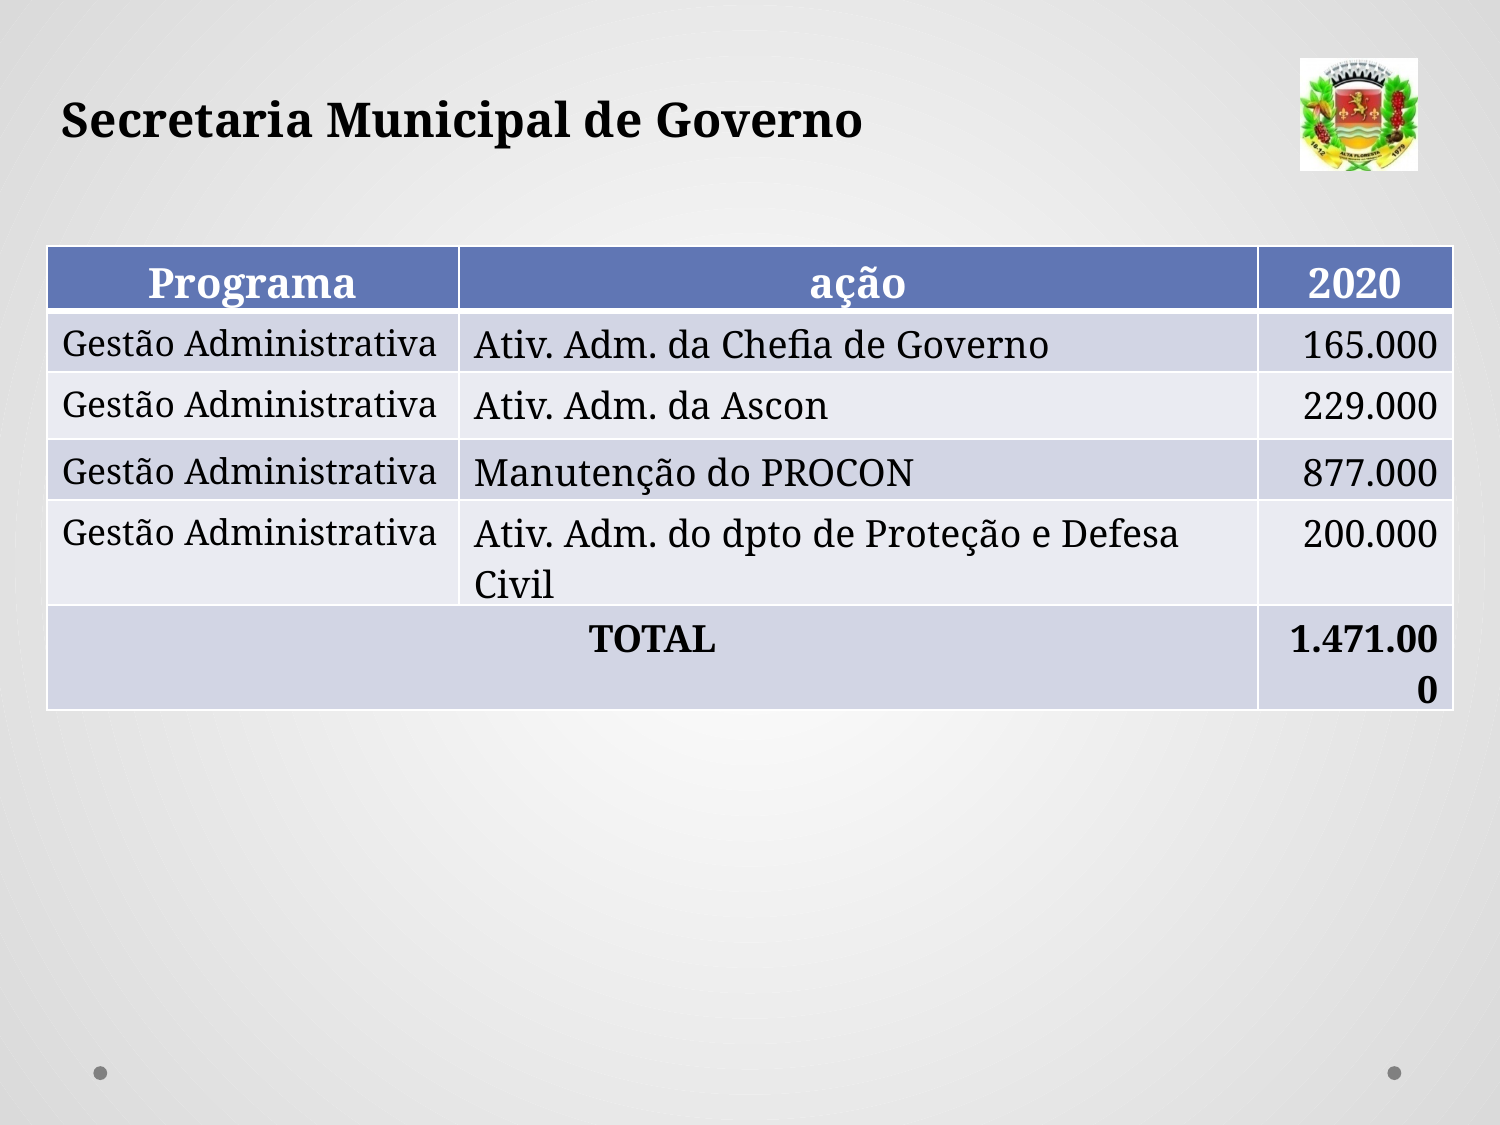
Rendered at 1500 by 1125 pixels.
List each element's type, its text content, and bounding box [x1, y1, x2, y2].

table_header 2020 [1259, 247, 1452, 308]
table_cell Manutenção do PROCON [460, 440, 1257, 499]
table_cell Ativ. Adm. da Chefia de Governo [460, 314, 1257, 371]
table_cell 877.000 [1259, 440, 1452, 499]
picture [1300, 58, 1419, 171]
table_header ação [460, 247, 1257, 308]
table_cell 1.471.000 [1259, 606, 1452, 709]
table_header Programa [48, 247, 458, 308]
table_cell 165.000 [1259, 314, 1452, 371]
table_cell Gestão Administrativa [48, 314, 458, 371]
text_box Secretaria Municipal de Governo [46, 82, 1295, 155]
table_cell Gestão Administrativa [48, 373, 458, 438]
table_cell TOTAL [48, 606, 1257, 709]
table_cell Ativ. Adm. da Ascon [460, 373, 1257, 438]
table_cell Gestão Administrativa [48, 501, 458, 604]
table_cell 229.000 [1259, 373, 1452, 438]
table_cell 200.000 [1259, 501, 1452, 604]
table_cell Ativ. Adm. do dpto de Proteção e Defesa Civil [460, 501, 1257, 604]
table_cell Gestão Administrativa [48, 440, 458, 499]
